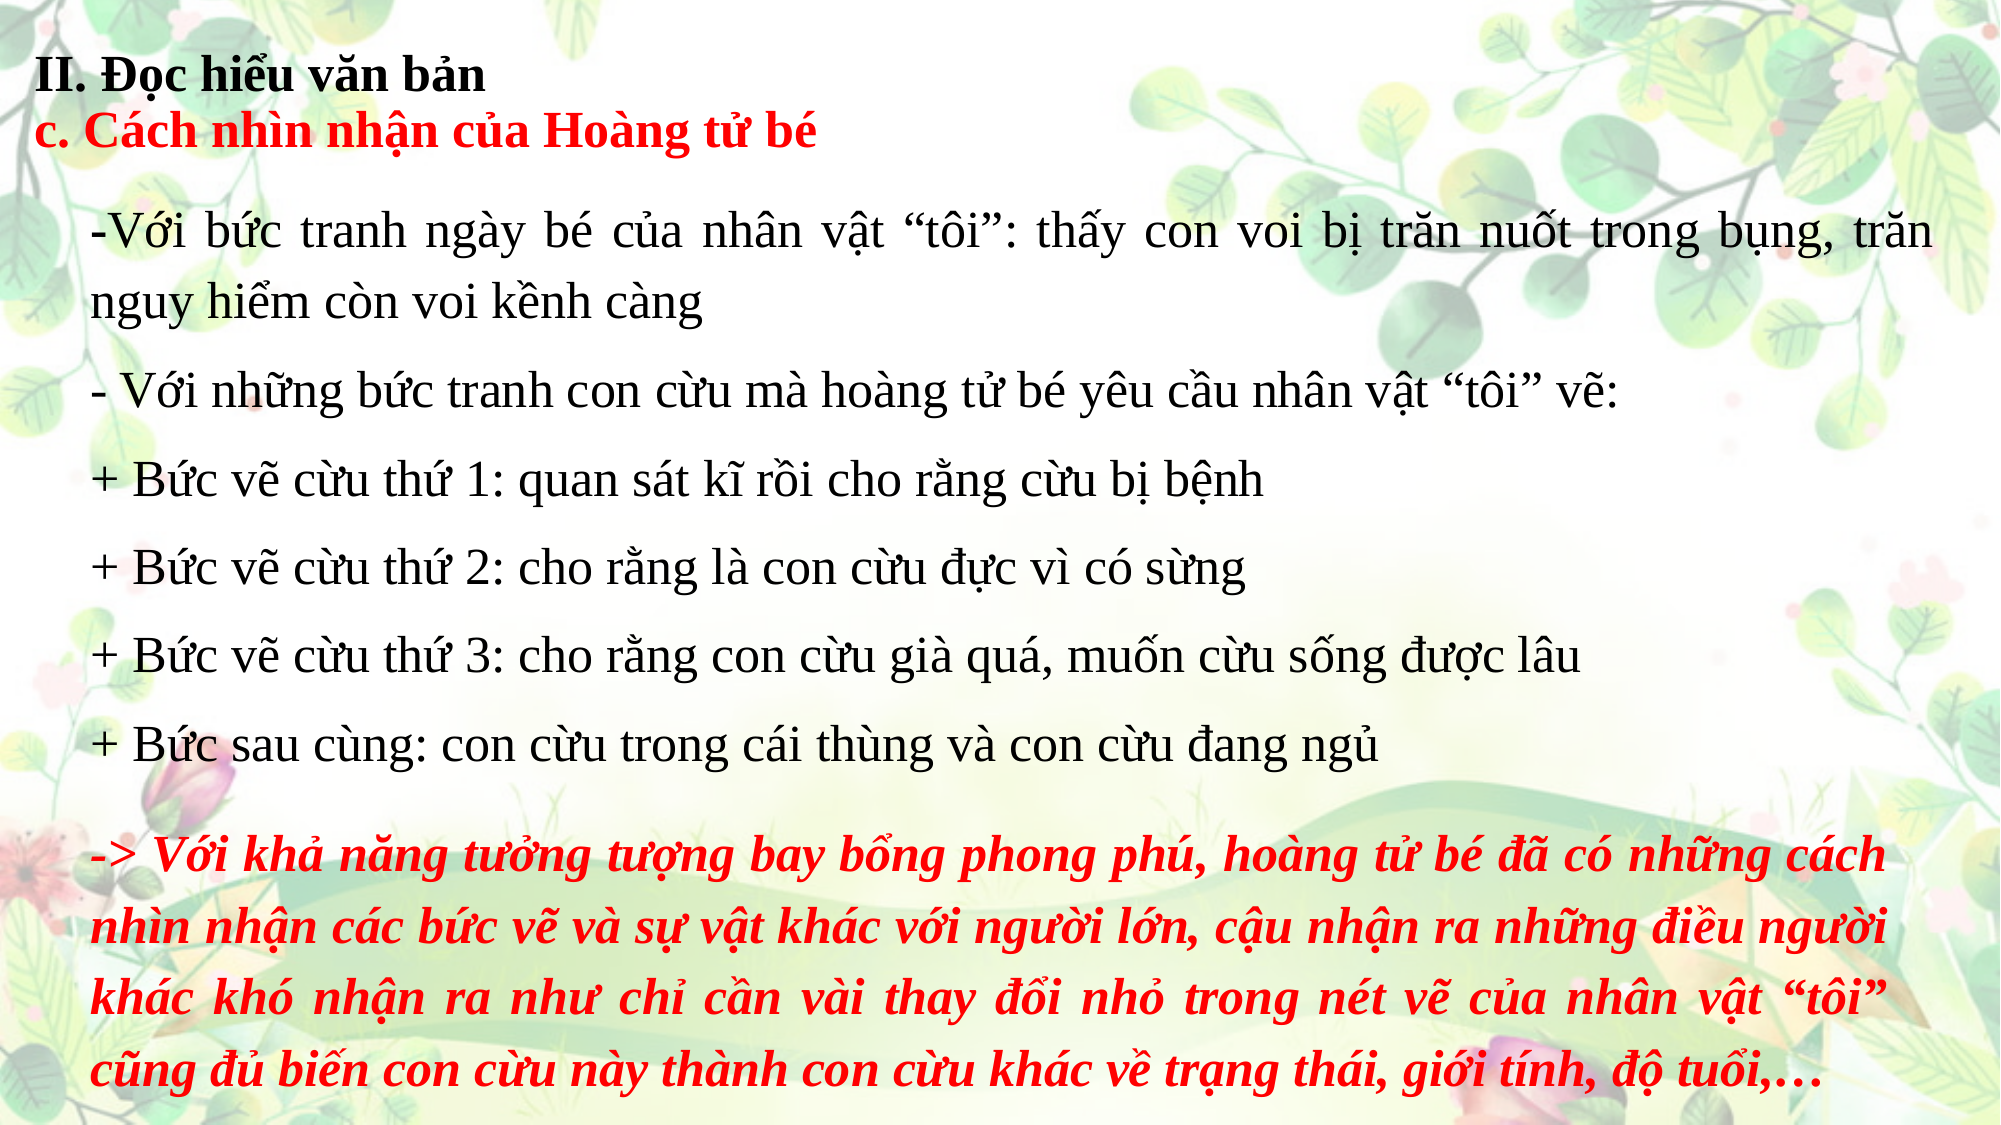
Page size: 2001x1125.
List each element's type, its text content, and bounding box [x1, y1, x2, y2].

text_box -Với bức tranh ngày bé của nhân vật “tôi”: thấy con voi bị trăn nuốt trong bụng, trăn nguy hiểm còn voi kềnh càng - Với những bức tranh con cừu mà hoàng tử bé yêu cầu nhân vật “tôi” vẽ: + Bức vẽ cừu thứ 1: quan sát kĩ rồi cho rằng cừu bị bệnh + Bức vẽ cừu thứ 2: cho rằng là con cừu đực vì có sừng + Bức vẽ cừu thứ 3: cho rằng con cừu già quá, muốn cừu sống được lâu + Bức sau cùng: con cừu trong cái thùng và con cừu đang ngủ [75, 178, 1950, 780]
text_box -> Với khả năng tưởng tượng bay bổng phong phú, hoàng tử bé đã có những cách nhìn nhận các bức vẽ và sự vật khác với người lớn, cậu nhận ra những điều người khác khó nhận ra như chỉ cần vài thay đổi nhỏ trong nét vẽ của nhân vật “tôi” cũng đủ biến con cừu này thành con cừu khác về trạng thái, giới tính, độ tuổi,… [75, 802, 1904, 1105]
text_box II. Đọc hiểu văn bản c. Cách nhìn nhận của Hoàng tử bé [19, 24, 1745, 243]
